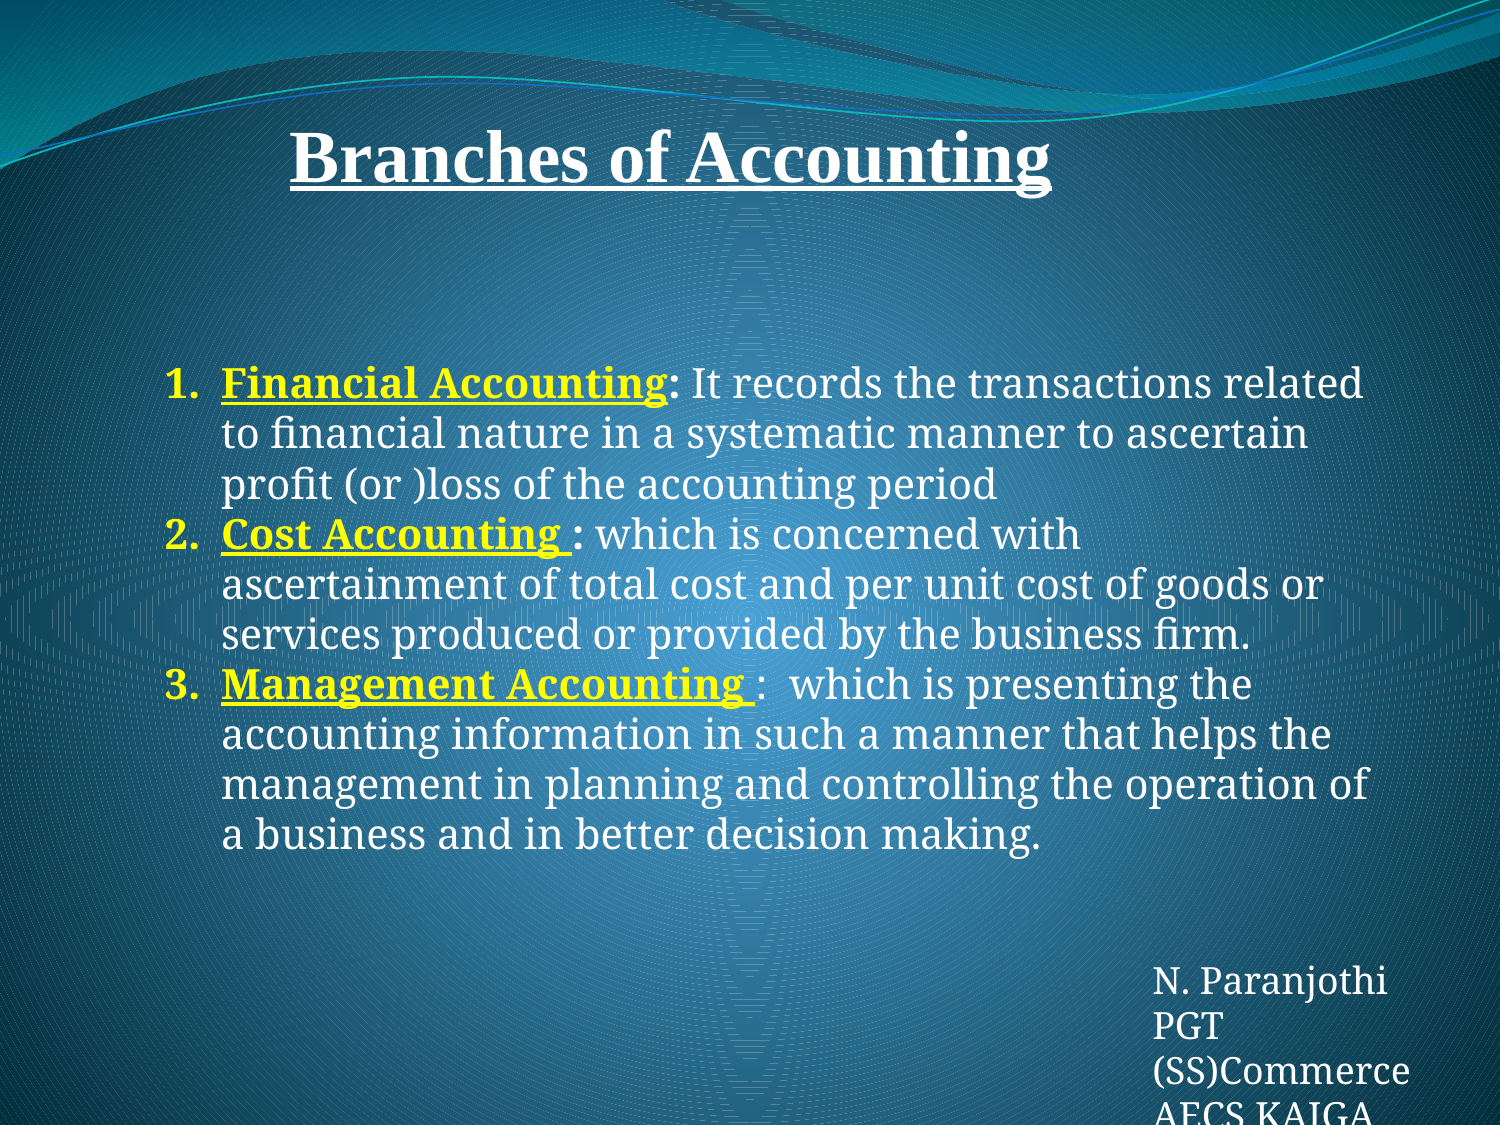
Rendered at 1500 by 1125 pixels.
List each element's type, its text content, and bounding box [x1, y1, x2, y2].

text_box Financial Accounting: It records the transactions related to financial nature in a systematic manner to ascertain profit (or )loss of the accounting period Cost Accounting : which is concerned with ascertainment of total cost and per unit cost of goods or services produced or provided by the business firm. Management Accounting : which is presenting the accounting information in such a manner that helps the management in planning and controlling the operation of a business and in better decision making. [150, 349, 1388, 865]
text_box Branches of Accounting [275, 99, 1288, 205]
